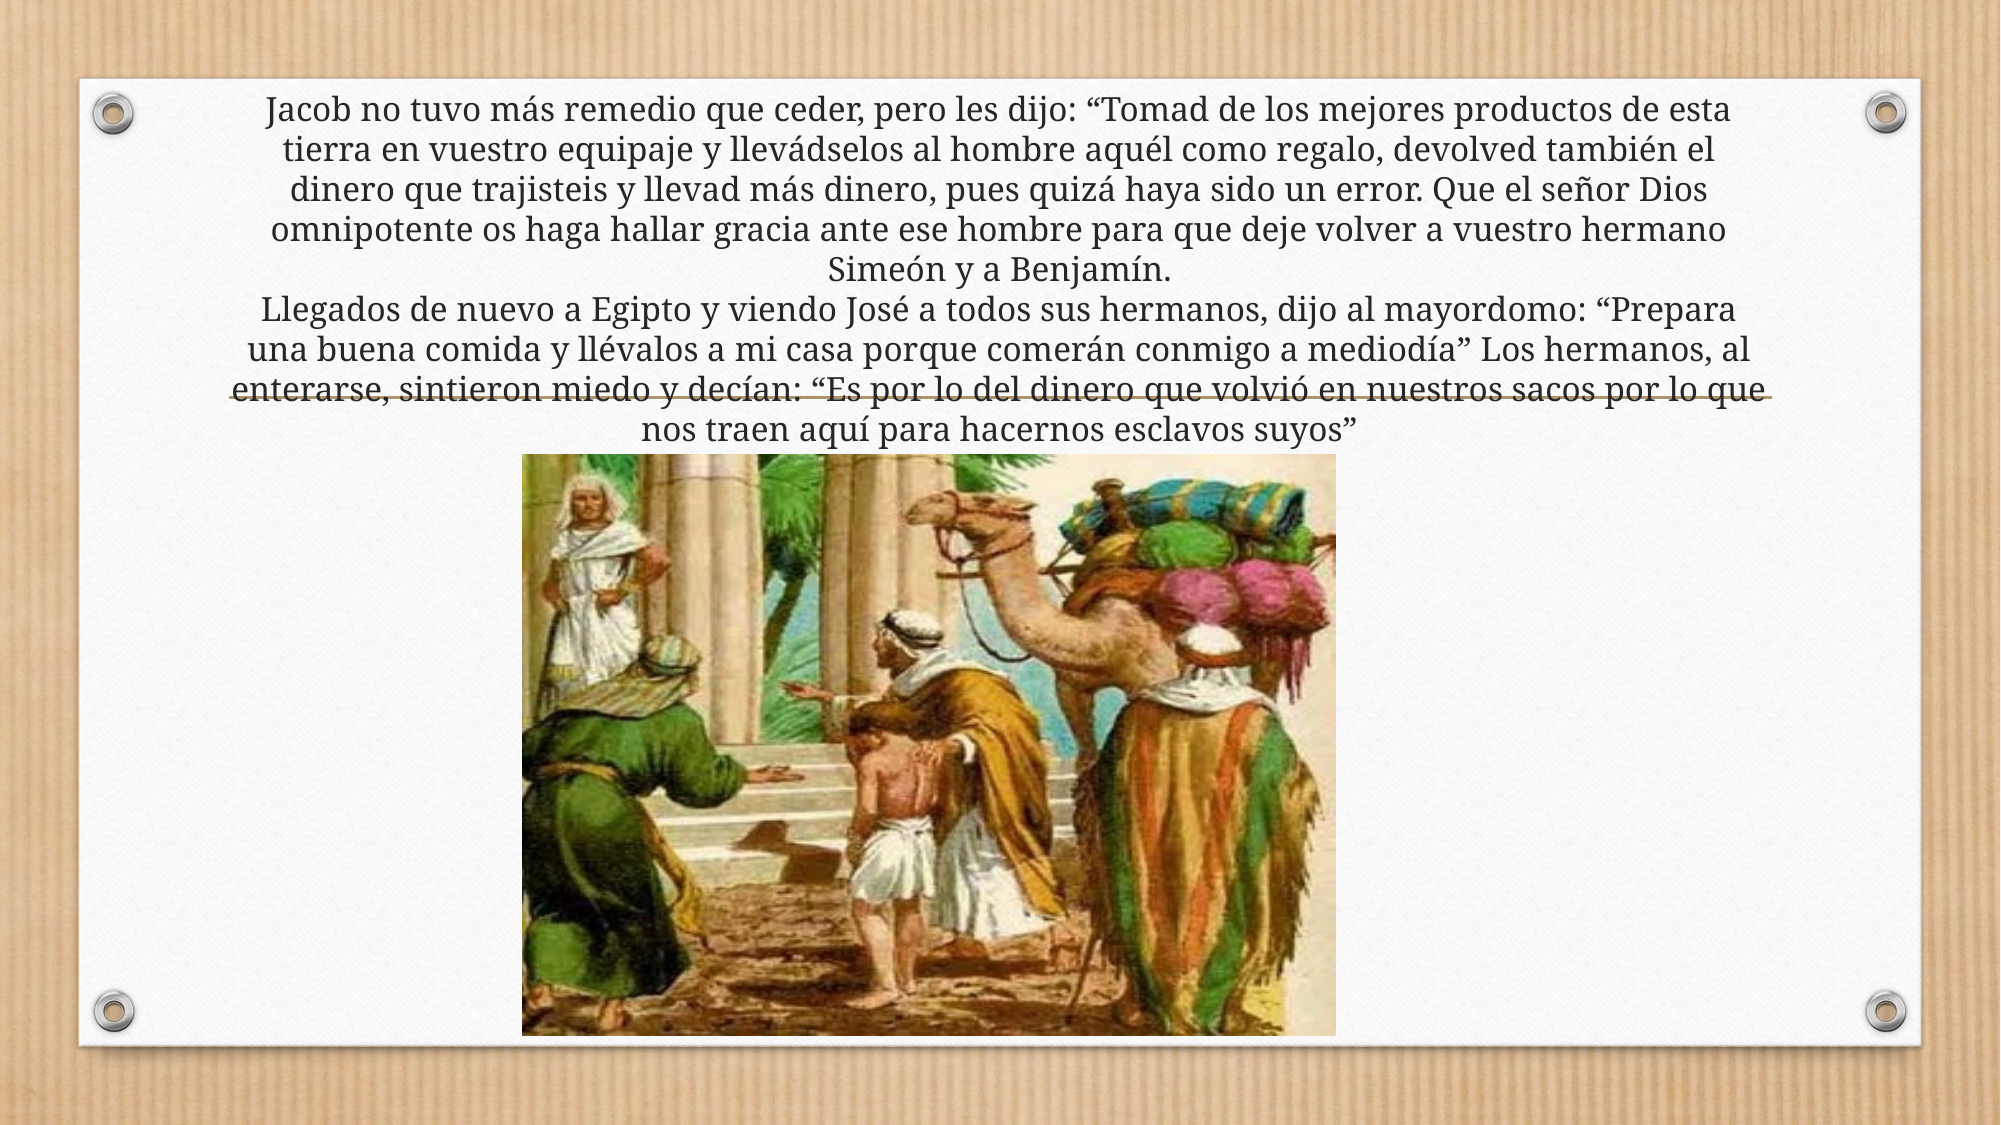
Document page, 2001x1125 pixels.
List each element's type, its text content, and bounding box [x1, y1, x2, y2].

picture [0, 0, 2001, 1125]
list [522, 454, 1336, 1036]
title Jacob no tuvo más remedio que ceder, pero les dijo: “Tomad de los mejores productos de esta tierra en vuestro equipaje y llevádselos al hombre aquél como regalo, devolved también el dinero que trajisteis y llevad más dinero, pues quizá haya sido un error. Que el señor Dios omnipotente os haga hallar gracia ante ese hombre para que deje volver a vuestro hermano Simeón y a Benjamín. Llegados de nuevo a Egipto y viendo José a todos sus hermanos, dijo al mayordomo: “Prepara una buena comida y llévalos a mi casa porque comerán conmigo a mediodía” Los hermanos, al enterarse, sintieron miedo y decían: “Es por lo del dinero que volvió en nuestros sacos por lo que nos traen aquí para hacernos esclavos suyos” [212, 161, 1788, 375]
